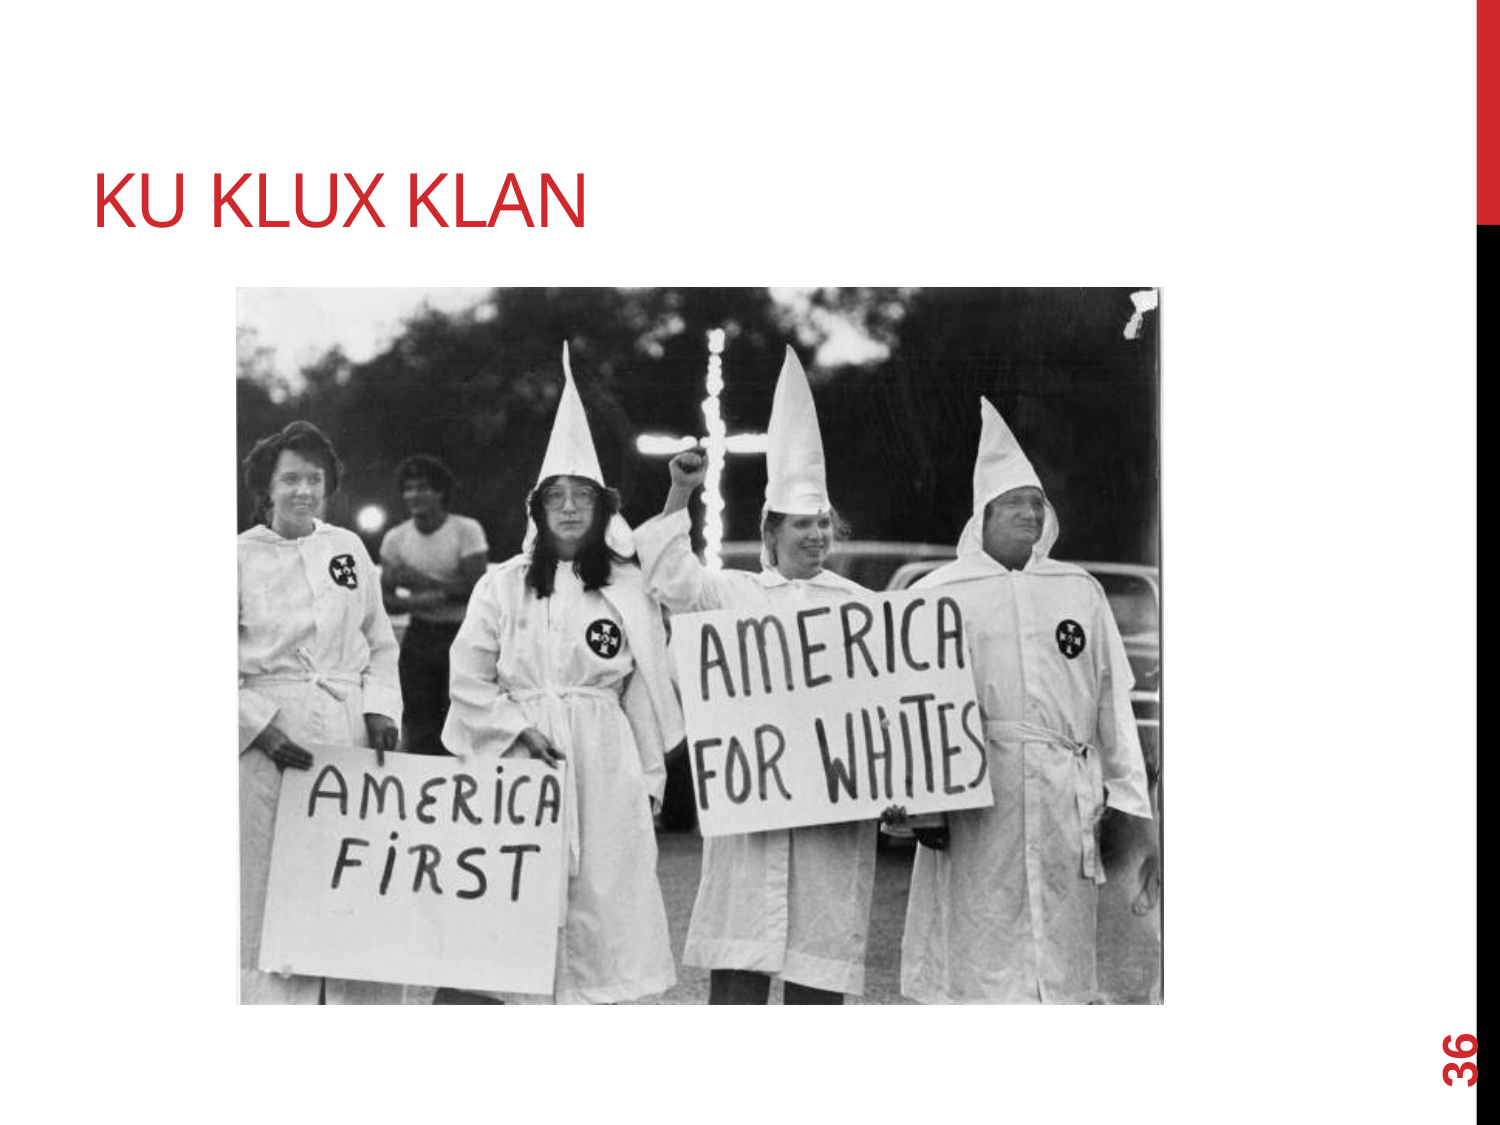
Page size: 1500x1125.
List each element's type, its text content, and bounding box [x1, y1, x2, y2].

slide_number 36 [1427, 887, 1488, 1104]
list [235, 286, 1165, 1006]
title Ku klux klan [75, 25, 1025, 250]
